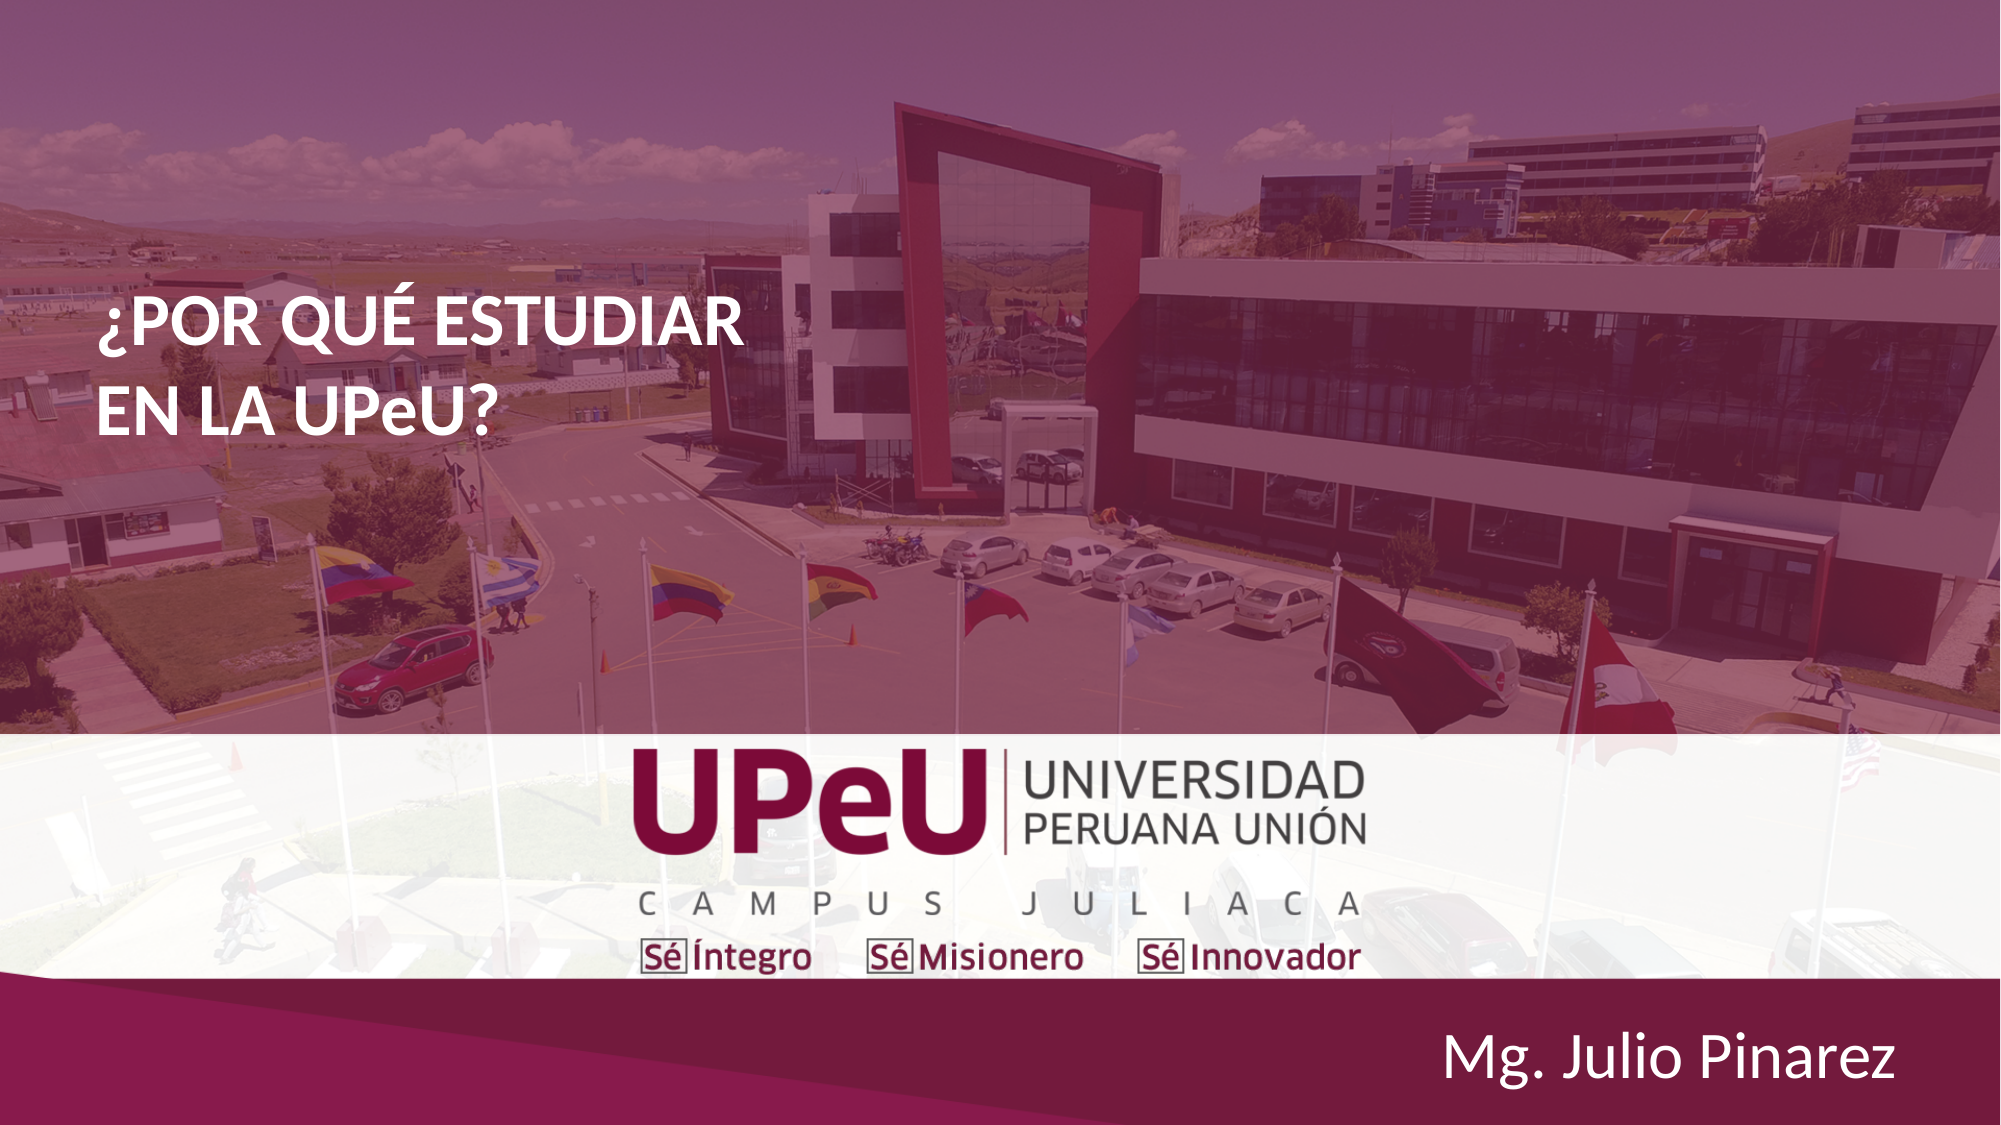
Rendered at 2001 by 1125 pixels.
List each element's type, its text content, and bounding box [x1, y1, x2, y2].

picture [0, 0, 2001, 1125]
text_box ¿POR QUÉ ESTUDIAR EN LA UPeU? [80, 262, 1243, 458]
text_box Mg. Julio Pinarez [1427, 1004, 1969, 1100]
